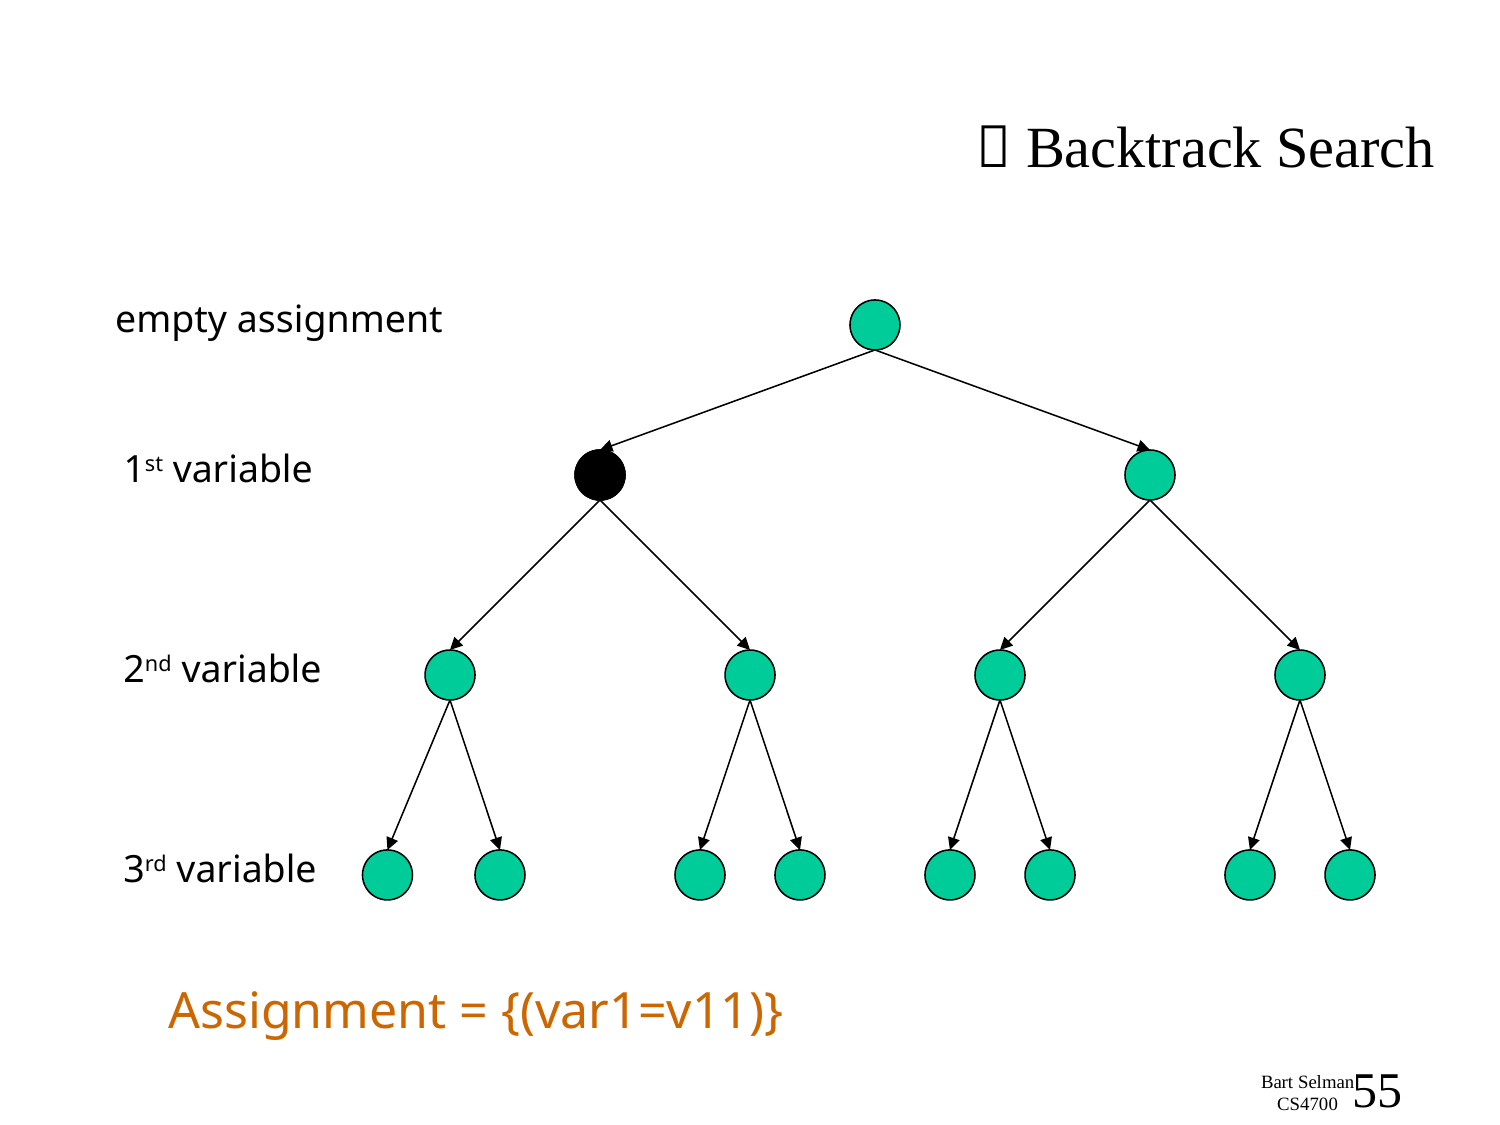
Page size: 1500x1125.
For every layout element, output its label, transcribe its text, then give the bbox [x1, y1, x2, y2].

text_box Assignment = {(var1=v11)} [153, 971, 799, 1046]
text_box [112, 287, 1376, 901]
title  Backtrack Search [174, 50, 1450, 238]
